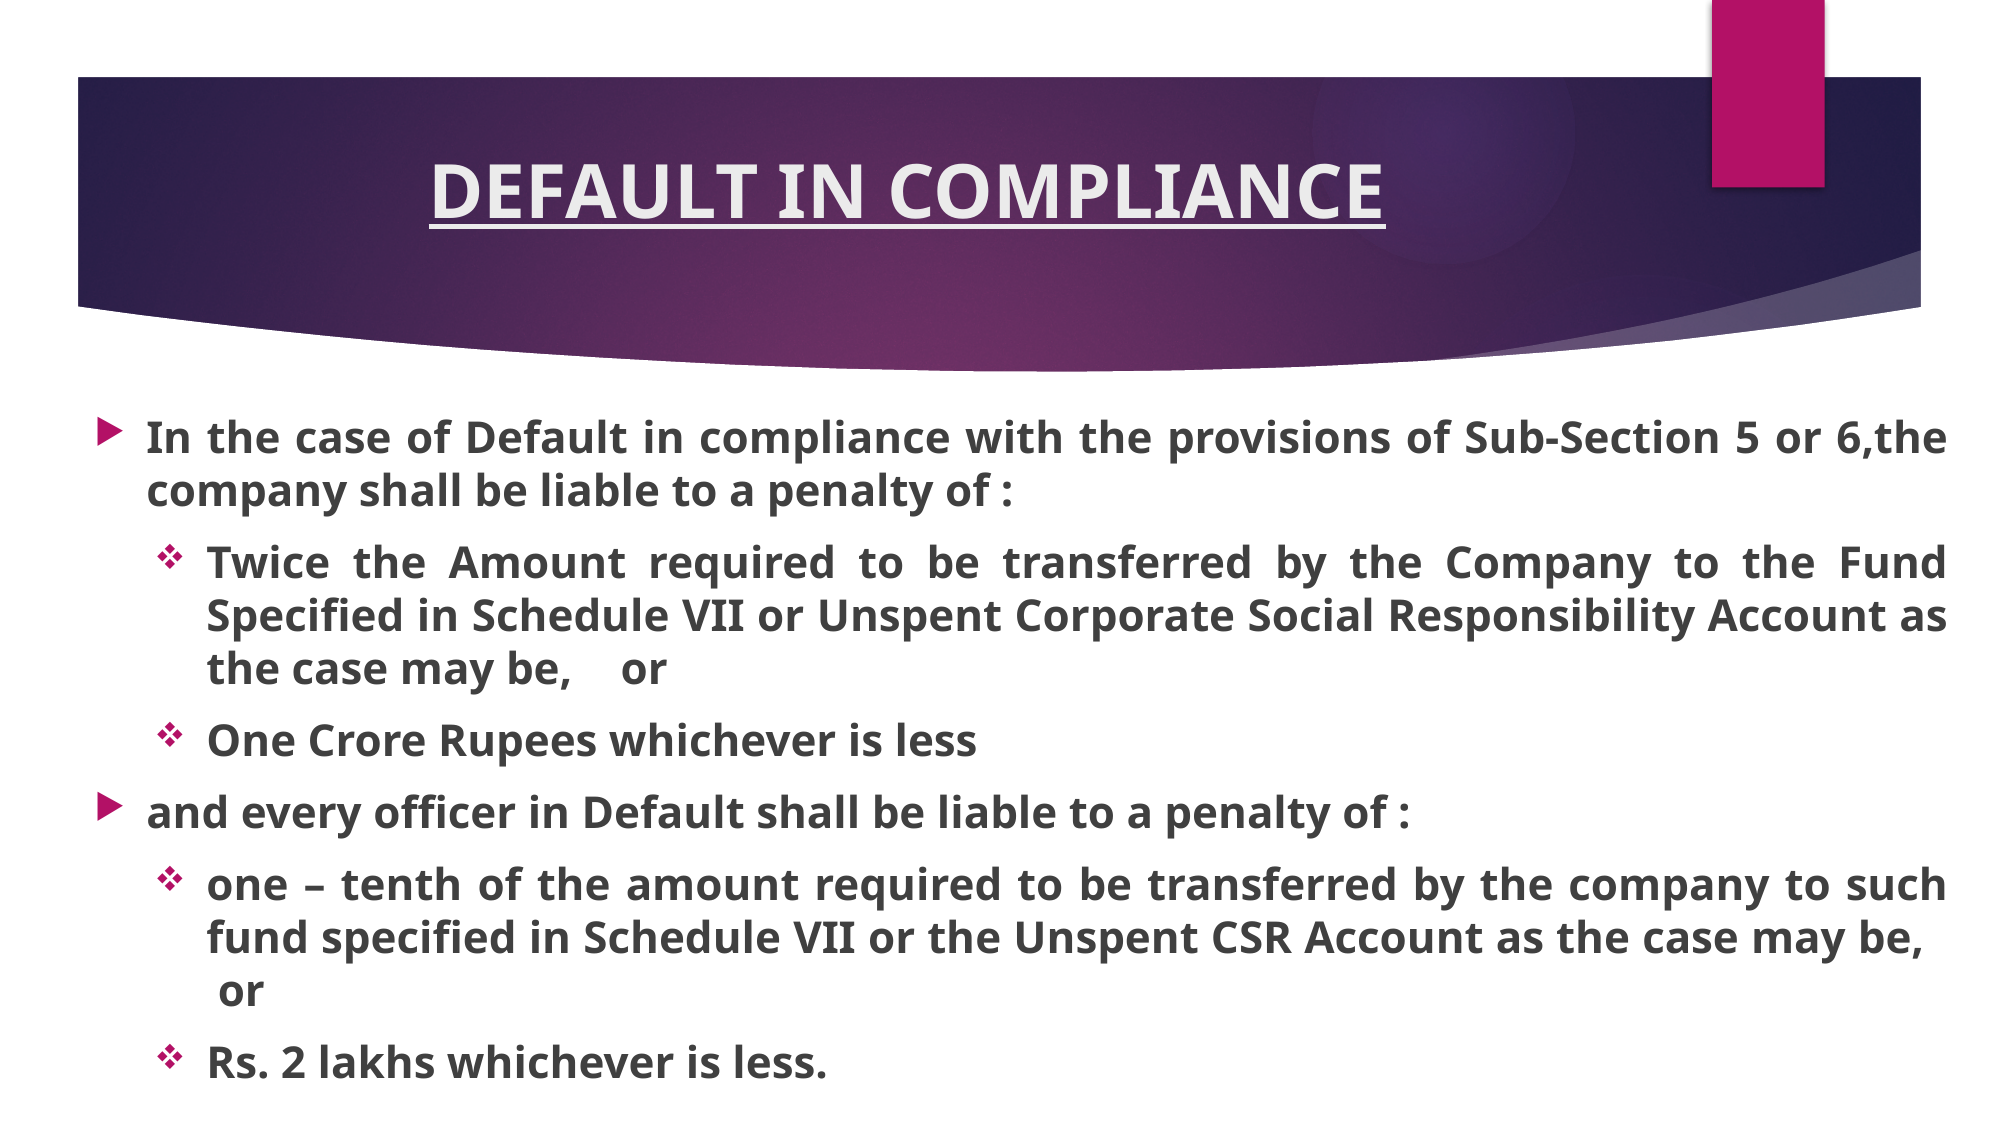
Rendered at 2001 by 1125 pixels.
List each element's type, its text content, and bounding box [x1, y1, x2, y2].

title DEFAULT IN COMPLIANCE [189, 149, 1625, 317]
list In the case of Default in compliance with the provisions of Sub-Section 5 or 6,the company shall be liable to a penalty of : Twice the Amount required to be transferred by the Company to the Fund Specified in Schedule VII or Unspent Corporate Social Responsibility Account as the case may be, or One Crore Rupees whichever is less and every officer in Default shall be liable to a penalty of : one – tenth of the amount required to be transferred by the company to such fund specified in Schedule VII or the Unspent CSR Account as the case may be, or Rs. 2 lakhs whichever is less. [79, 402, 1966, 1098]
